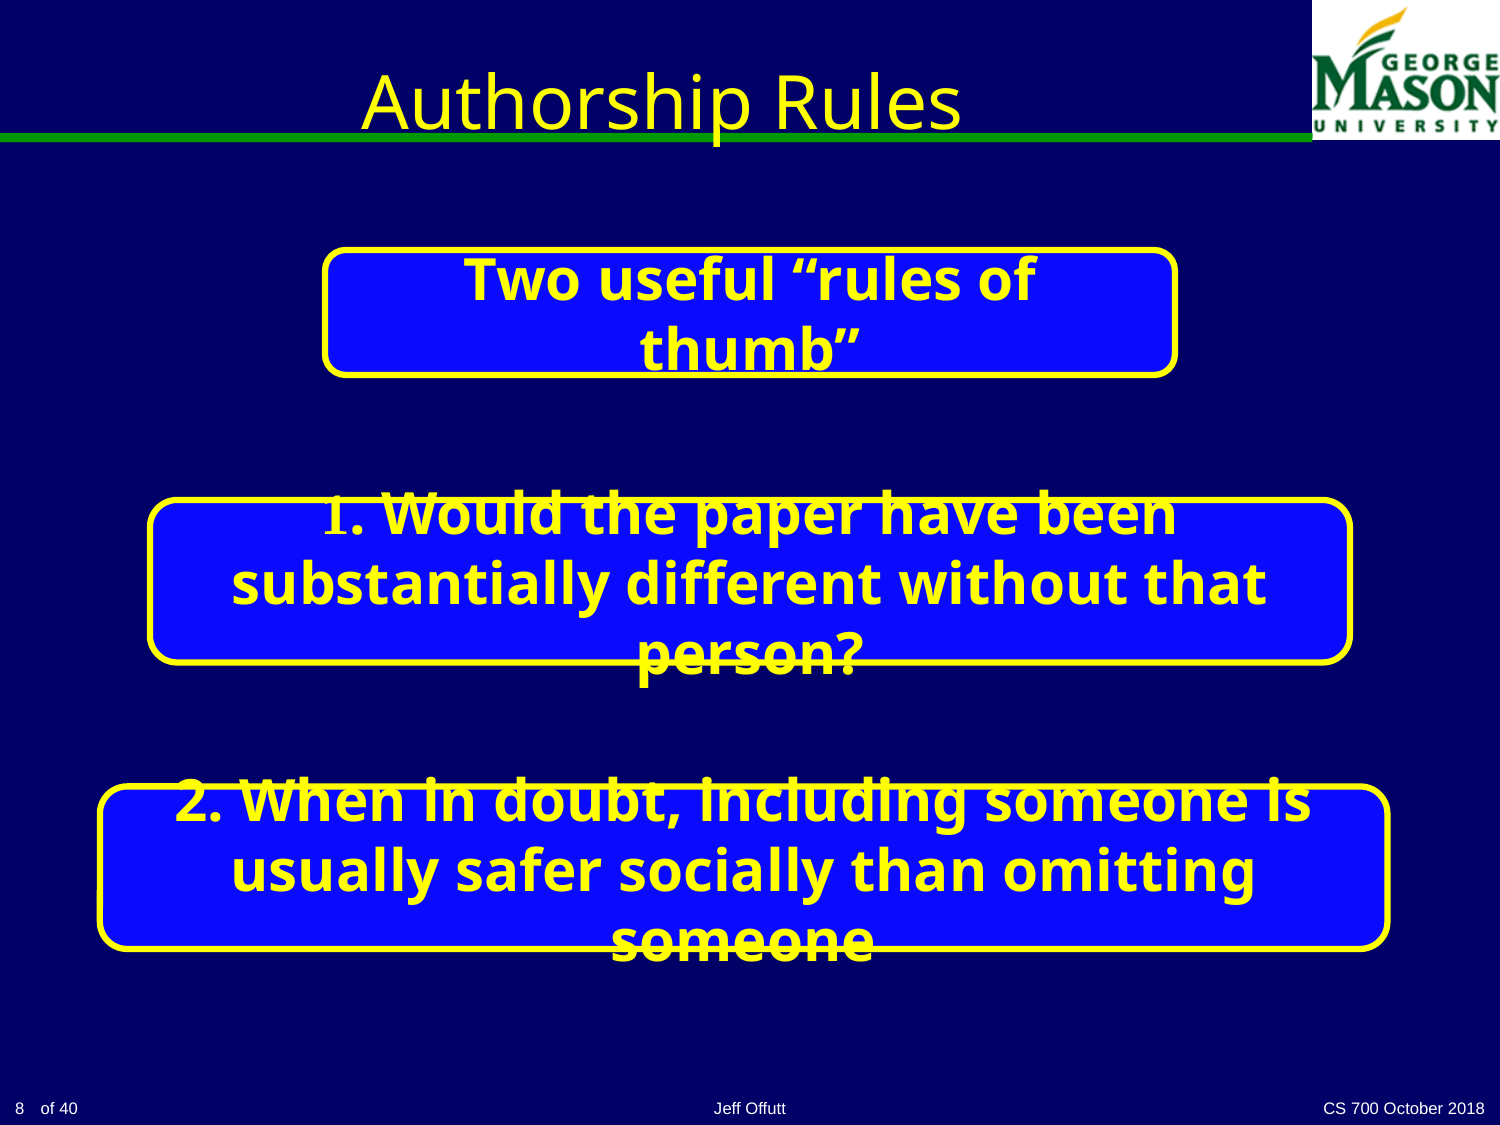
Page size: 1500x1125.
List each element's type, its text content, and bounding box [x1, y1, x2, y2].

text_box 2. When in doubt, including someone is usually safer socially than omitting someone [99, 786, 1388, 949]
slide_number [1187, 1074, 1500, 1125]
text_box Two useful “rules of thumb” [324, 249, 1175, 376]
title Authorship Rules [12, 0, 1313, 201]
text_box 1. Would the paper have been substantially different without that person? [149, 499, 1350, 663]
slide_number 8 [0, 1074, 263, 1125]
footer Jeff Offutt [512, 1074, 988, 1125]
picture [1313, 0, 1500, 140]
